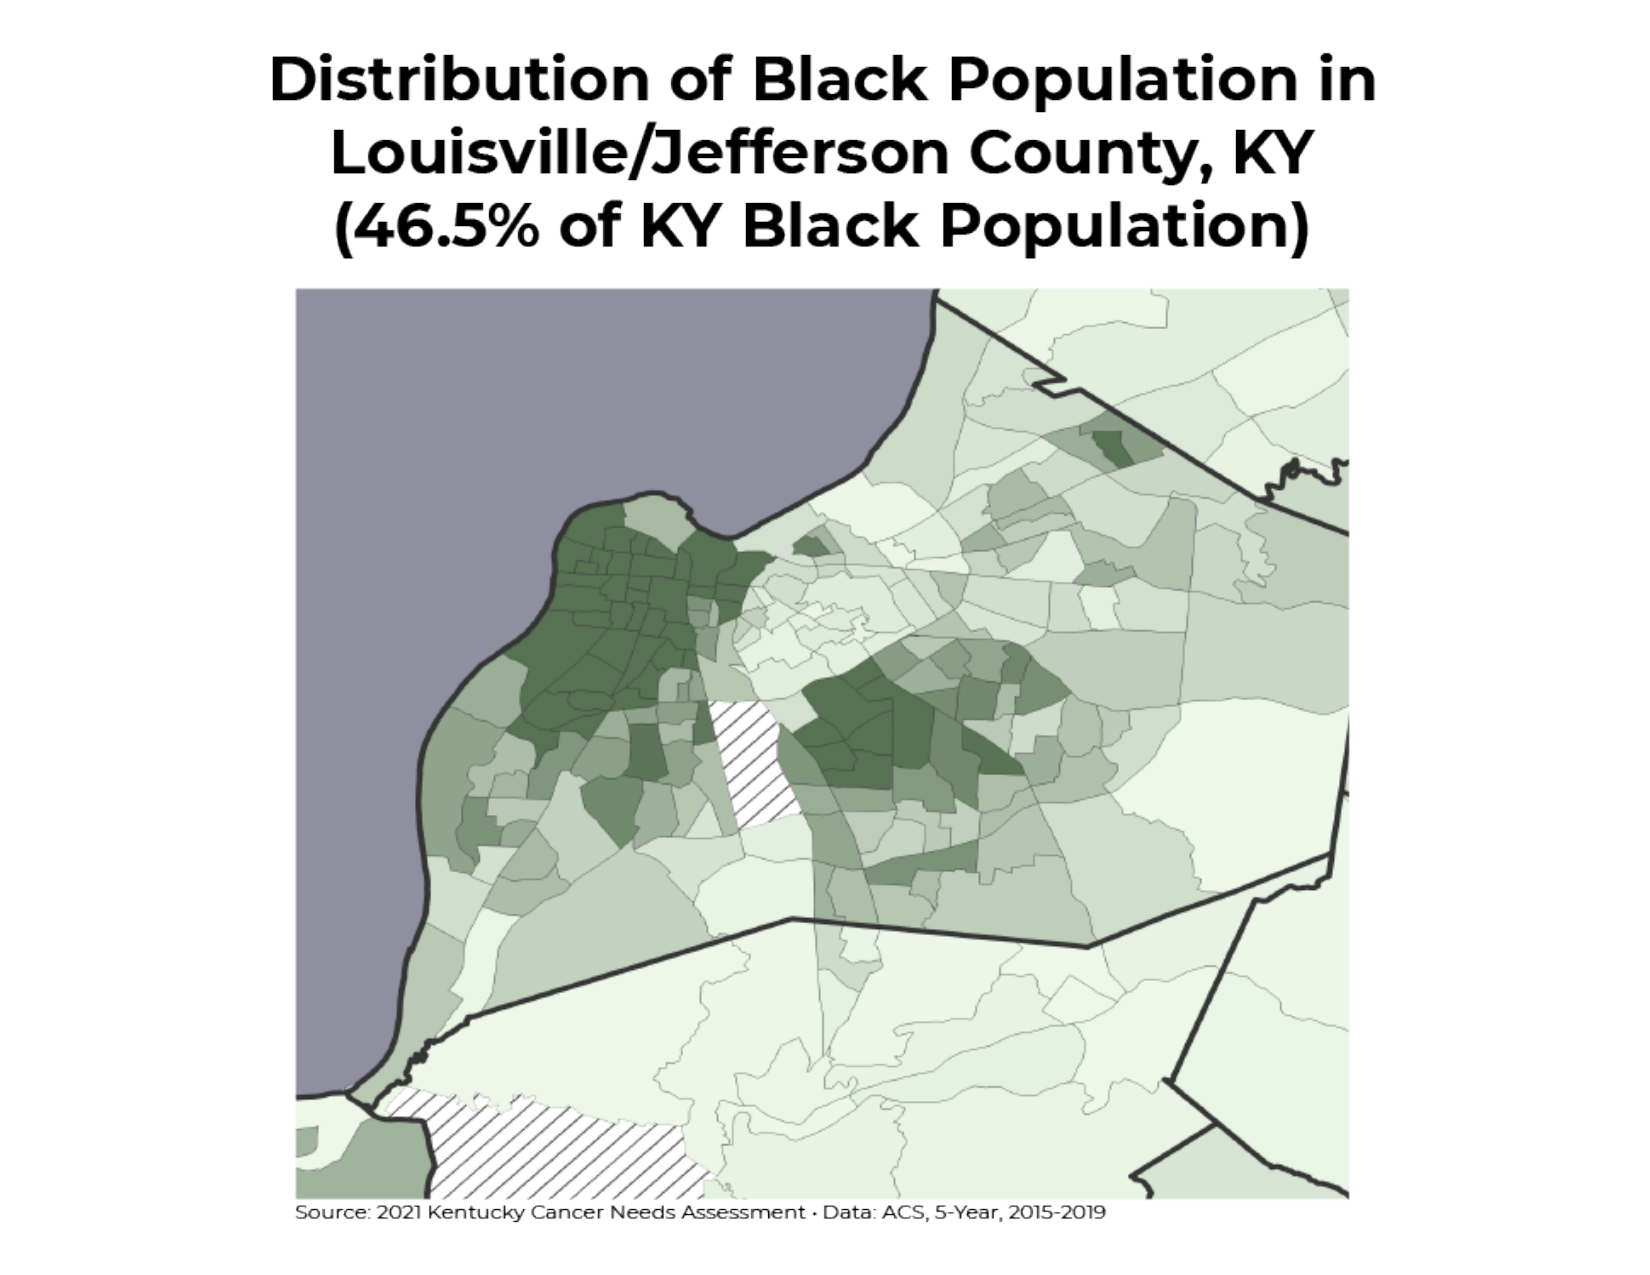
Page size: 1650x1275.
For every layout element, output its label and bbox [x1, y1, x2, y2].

picture [256, 34, 1394, 1241]
